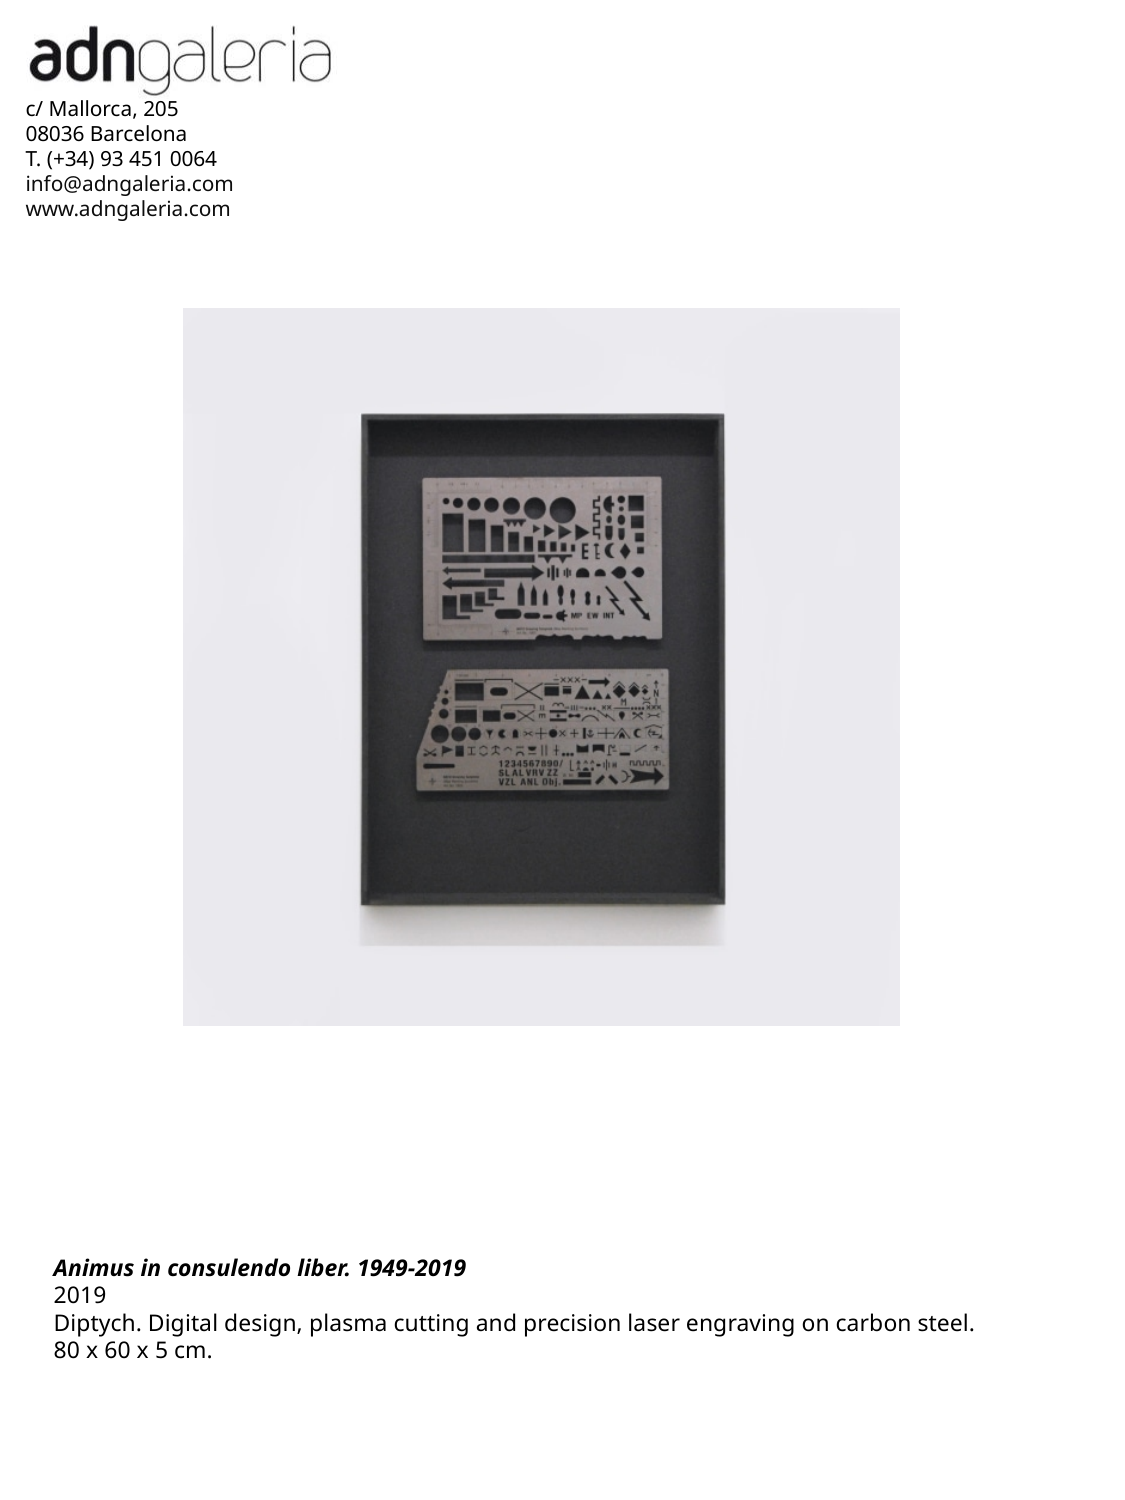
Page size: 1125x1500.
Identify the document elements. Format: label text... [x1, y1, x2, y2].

text_box Animus in consulendo liber. 1949-2019 2019 Diptych. Digital design, plasma cutting and precision laser engraving on carbon steel. 80 x 60 x 5 cm. [38, 1246, 1087, 1454]
picture [182, 308, 901, 1026]
picture [9, 9, 351, 113]
text_box c/ Mallorca, 205 08036 Barcelona T. (+34) 93 451 0064 info@adngaleria.com www.adngaleria.com [10, 88, 421, 230]
